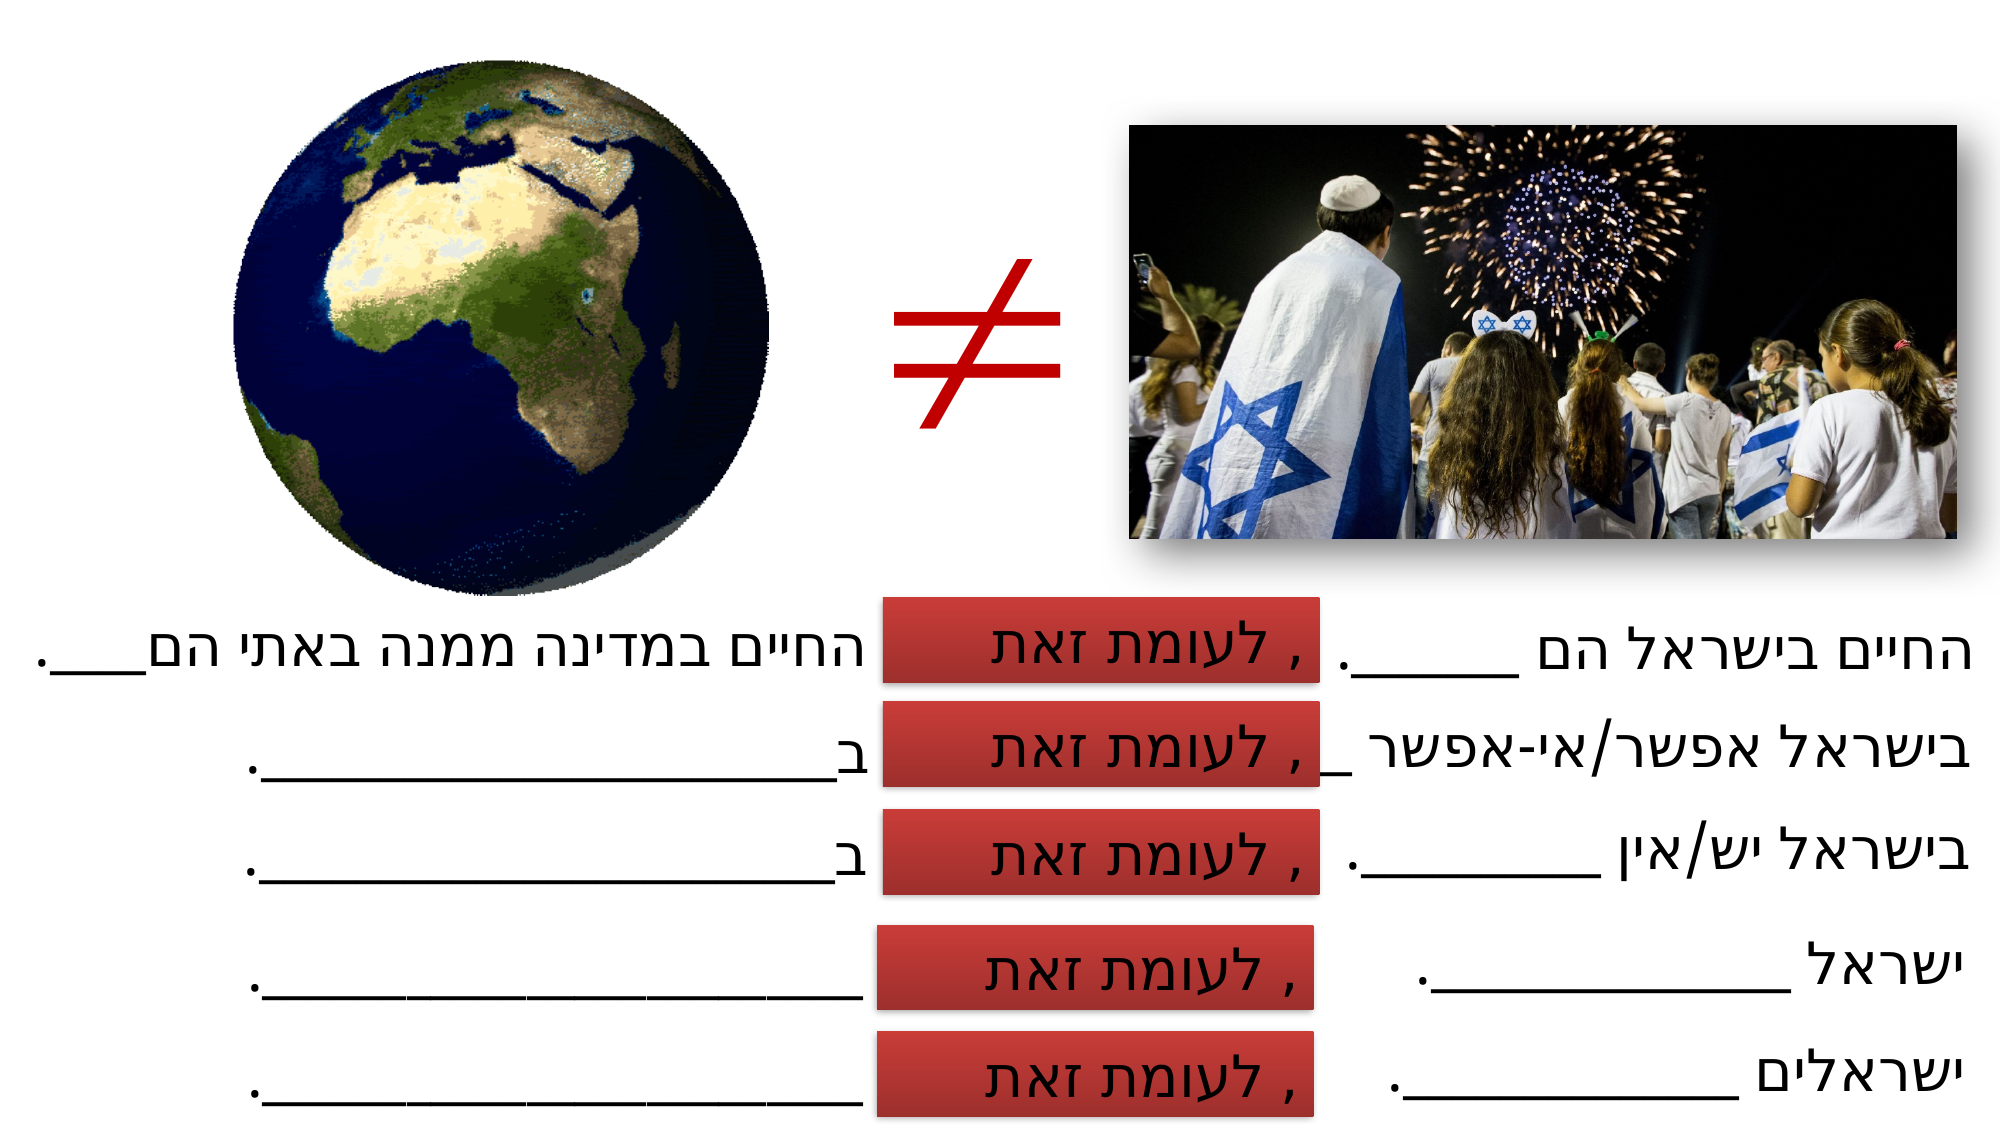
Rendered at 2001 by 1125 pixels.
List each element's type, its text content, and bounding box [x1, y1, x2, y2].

text_box , לעומת זאת [882, 701, 1320, 787]
picture [231, 59, 769, 596]
text_box בישראל יש/אין __________. [1272, 803, 1987, 889]
text_box ב________________________. [0, 809, 884, 895]
text_box , לעומת זאת [878, 925, 1314, 1010]
text_box ישראל _______________. [1266, 919, 1981, 1004]
text_box _________________________. [0, 1031, 878, 1117]
text_box _________________________. [0, 925, 878, 1011]
text_box ישראלים ______________. [1266, 1025, 1981, 1111]
text_box החיים בישראל הם _______. [1322, 604, 1991, 689]
text_box החיים במדינה ממנה באתי הם____. [0, 600, 883, 686]
text_box , לעומת זאת [878, 1031, 1314, 1117]
picture [1129, 125, 1957, 540]
text_box ב________________________. [0, 707, 886, 793]
text_box , לעומת זאת [884, 809, 1320, 895]
text_box  [917, 133, 1107, 493]
text_box בישראל אפשר/אי-אפשר _____. [1321, 701, 1987, 787]
text_box , לעומת זאת [882, 597, 1320, 683]
